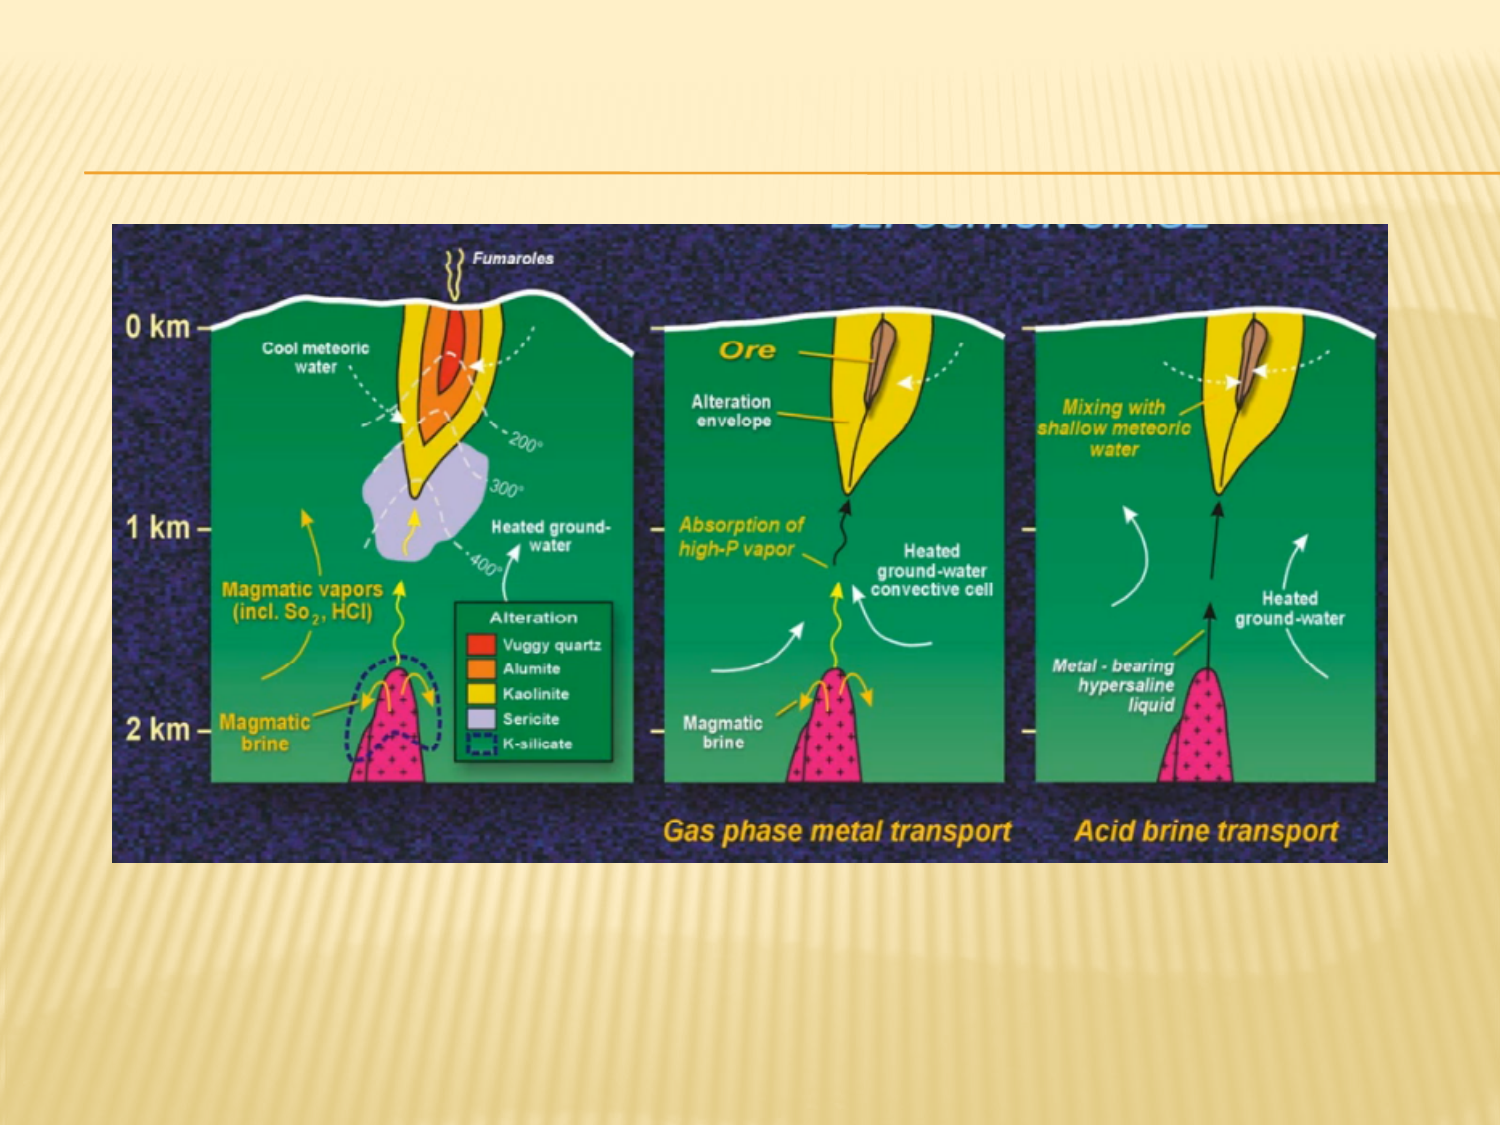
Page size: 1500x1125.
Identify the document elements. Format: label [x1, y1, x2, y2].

list [112, 224, 1388, 863]
